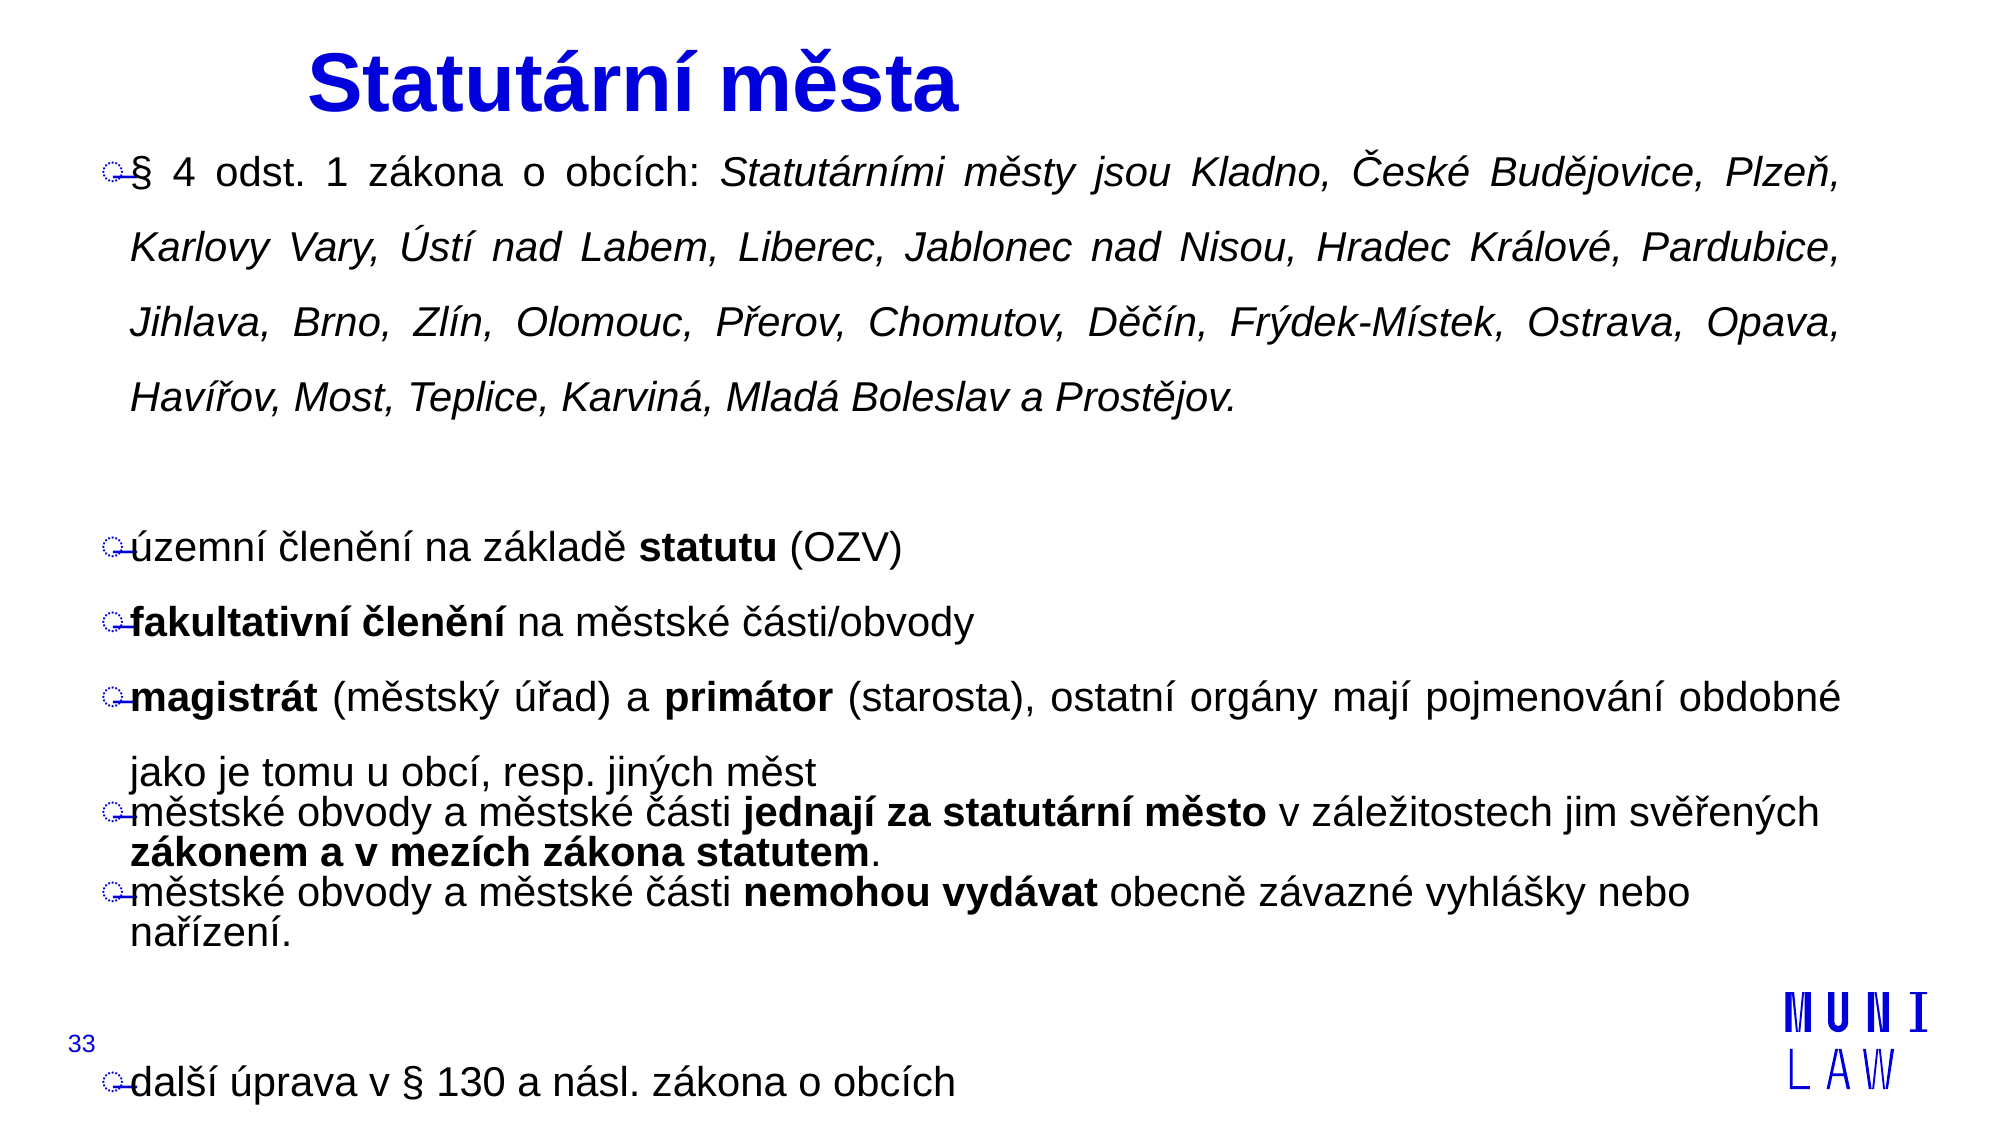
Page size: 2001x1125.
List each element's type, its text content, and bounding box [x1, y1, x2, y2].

list § 4 odst. 1 zákona o obcích: Statutárními městy jsou Kladno, České Budějovice, Plzeň, Karlovy Vary, Ústí nad Labem, Liberec, Jablonec nad Nisou, Hradec Králové, Pardubice, Jihlava, Brno, Zlín, Olomouc, Přerov, Chomutov, Děčín, Frýdek-Místek, Ostrava, Opava, Havířov, Most, Teplice, Karviná, Mladá Boleslav a Prostějov. územní členění na základě statutu (OZV) fakultativní členění na městské části/obvody magistrát (městský úřad) a primátor (starosta), ostatní orgány mají pojmenování obdobné jako je tomu u obcí, resp. jiných měst městské obvody a městské části jednají za statutární město v záležitostech jim svěřených zákonem a v mezích zákona statutem. městské obvody a městské části nemohou vydávat obecně závazné vyhlášky nebo nařízení. další úprava v § 130 a násl. zákona o obcích [88, 45, 1842, 1022]
slide_number 33 [67, 1021, 110, 1063]
